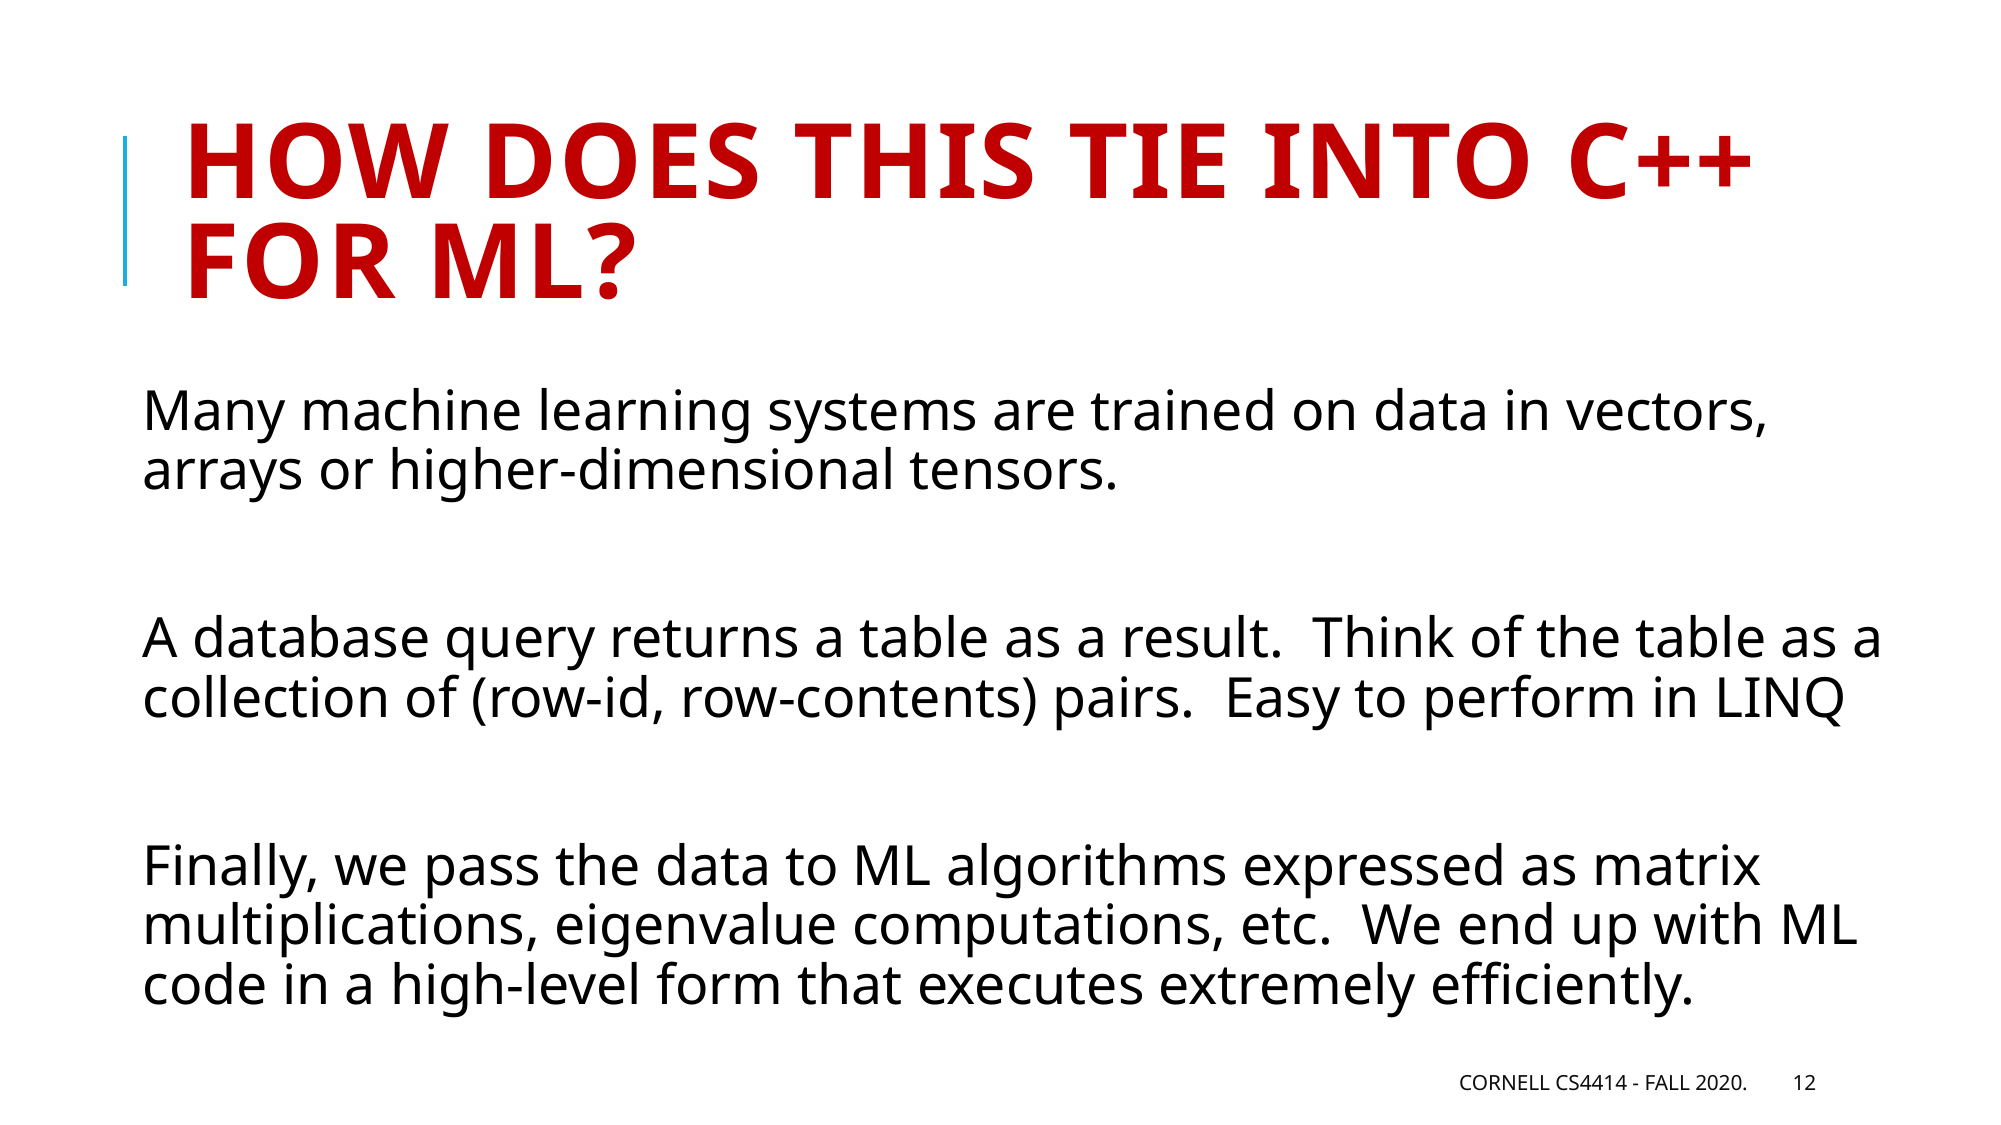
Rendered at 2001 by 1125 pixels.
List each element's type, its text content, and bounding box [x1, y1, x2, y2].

footer Cornell CS4414 - Fall 2020. [794, 1061, 1763, 1107]
title How does this tie into C++ for ML? [168, 96, 1914, 342]
slide_number 12 [1777, 1061, 1938, 1107]
list Many machine learning systems are trained on data in vectors, arrays or higher-dimensional tensors. A database query returns a table as a result. Think of the table as a collection of (row-id, row-contents) pairs. Easy to perform in LINQ Finally, we pass the data to ML algorithms expressed as matrix multiplications, eigenvalue computations, etc. We end up with ML code in a high-level form that executes extremely efficiently. [121, 375, 1914, 1035]
